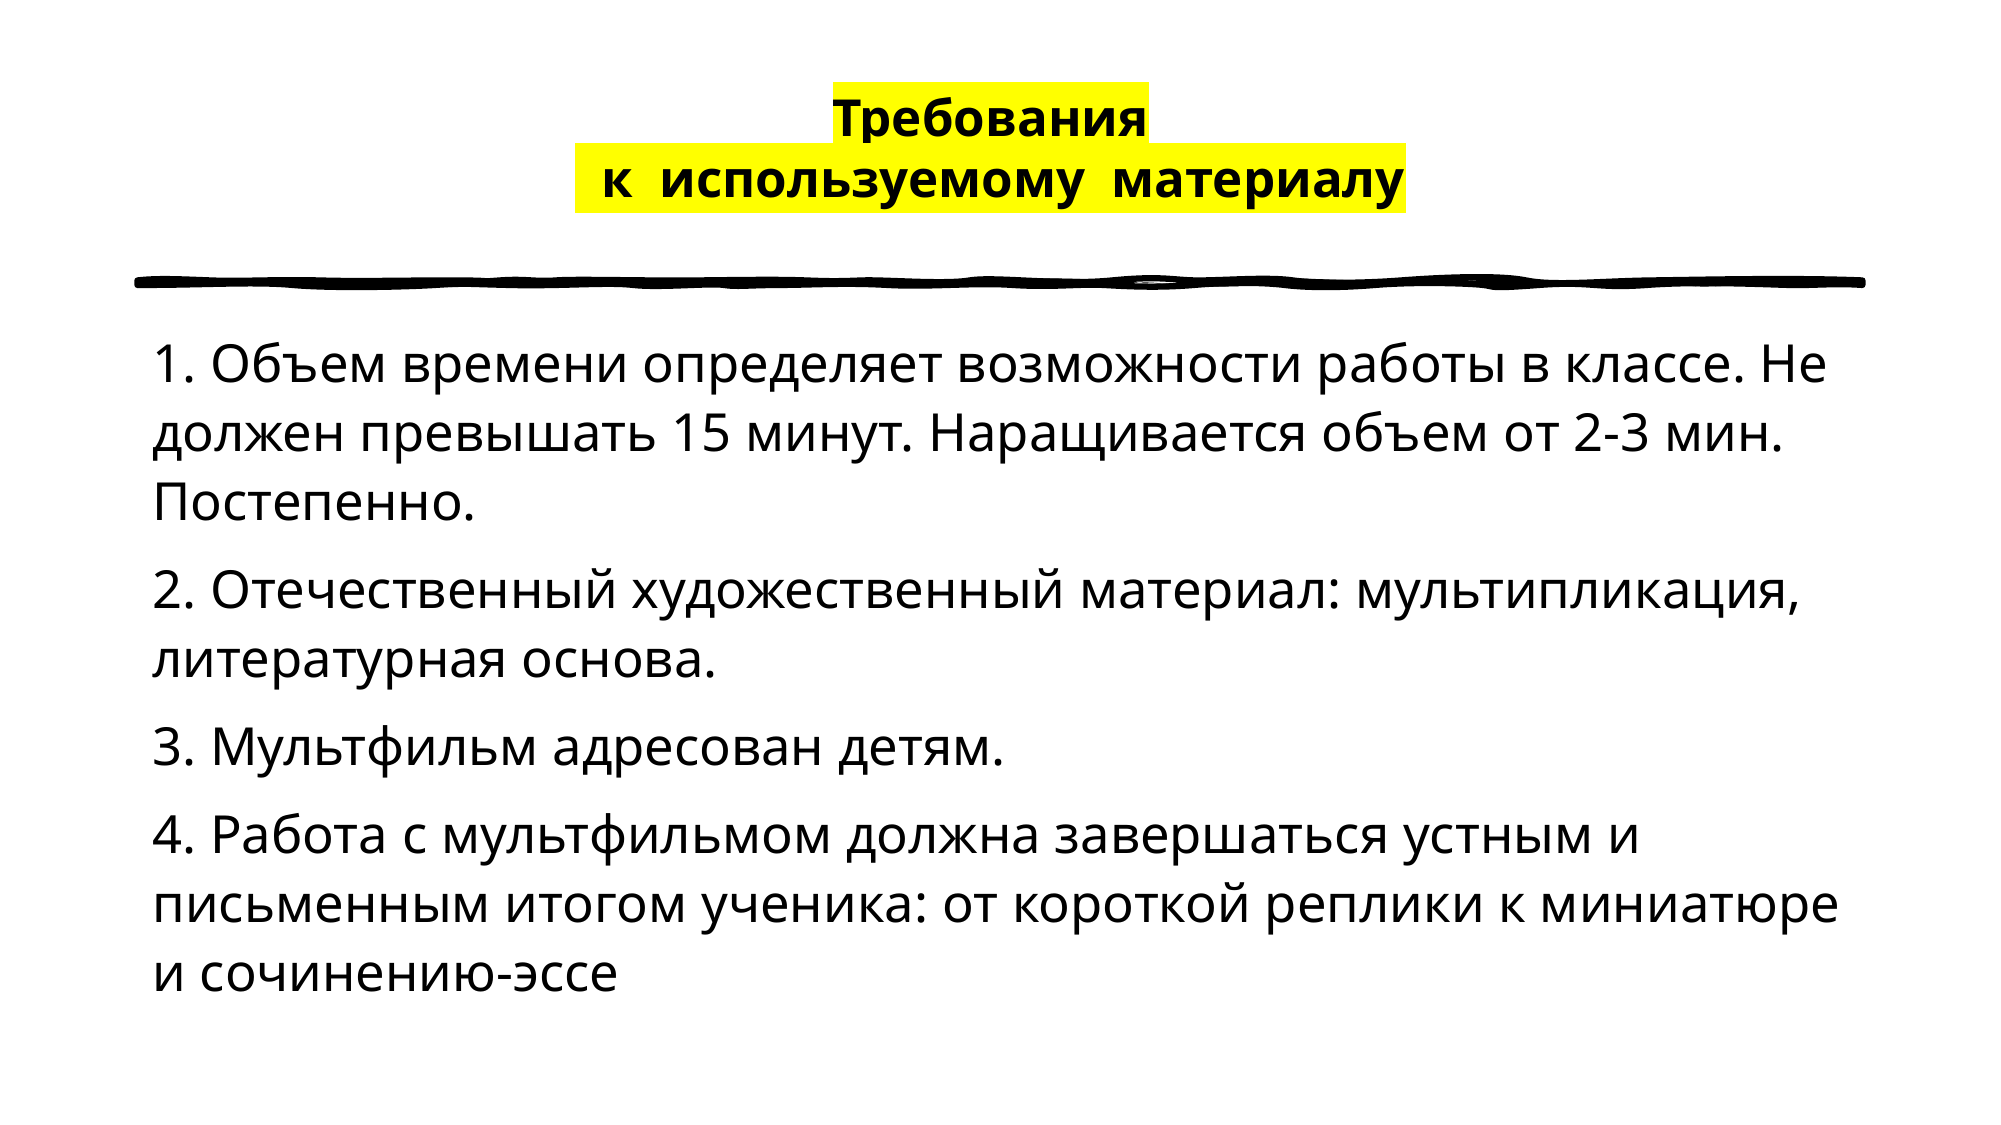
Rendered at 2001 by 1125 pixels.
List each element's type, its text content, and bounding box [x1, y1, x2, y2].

list 1. Объем времени определяет возможности работы в классе. Не должен превышать 15 минут. Наращивается объем от 2-3 мин. Постепенно. 2. Отечественный художественный материал: мультипликация, литературная основа. 3. Мультфильм адресован детям. 4. Работа с мультфильмом должна завершаться устным и письменным итогом ученика: от короткой реплики к миниатюре и сочинению-эссе [137, 316, 1863, 1014]
title Требования к используемому материалу [118, 16, 1863, 278]
